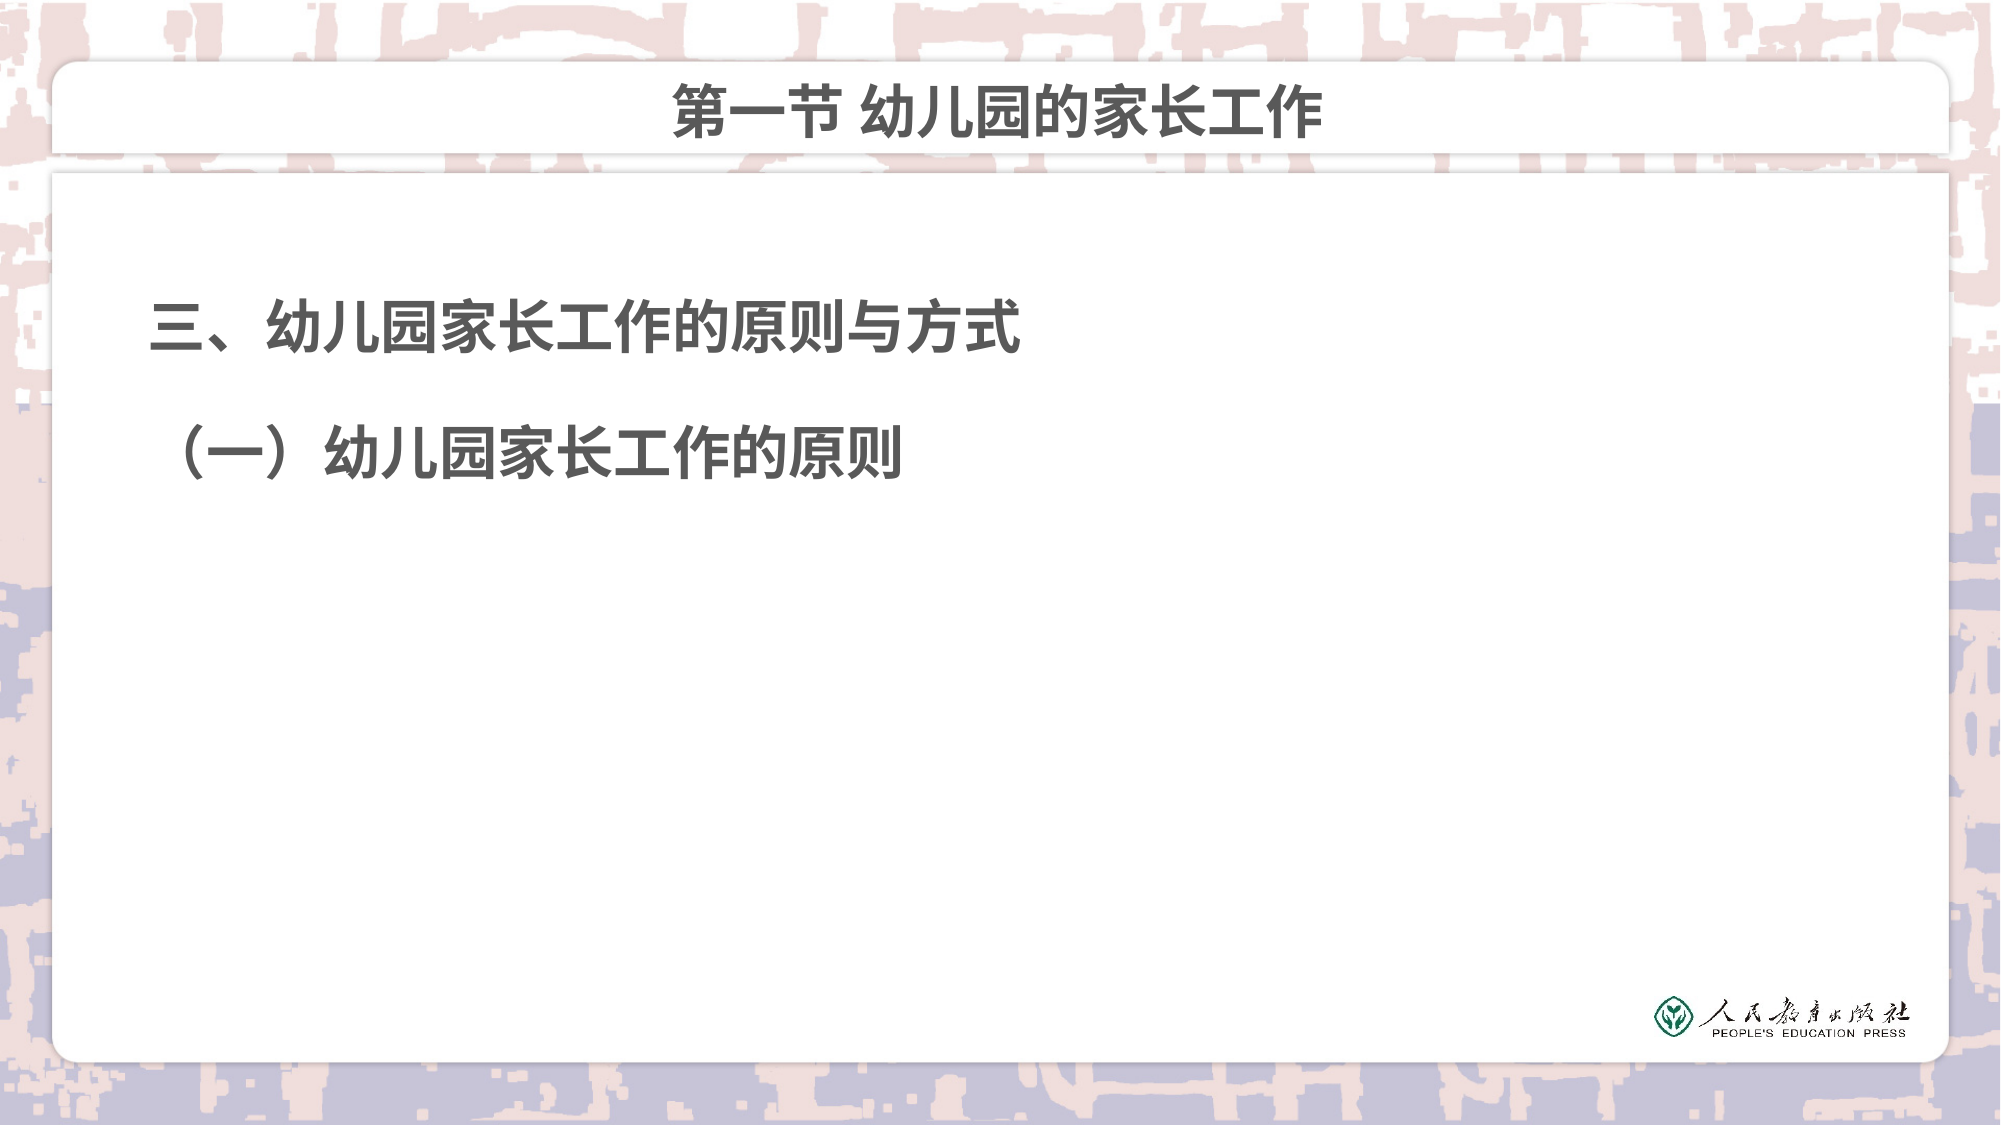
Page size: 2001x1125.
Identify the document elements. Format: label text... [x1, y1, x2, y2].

picture [0, 0, 2001, 1125]
list 三、幼儿园家长工作的原则与方式 （一）幼儿园家长工作的原则 [132, 247, 1858, 962]
title 第一节 幼儿园的家长工作 [50, 66, 1945, 162]
